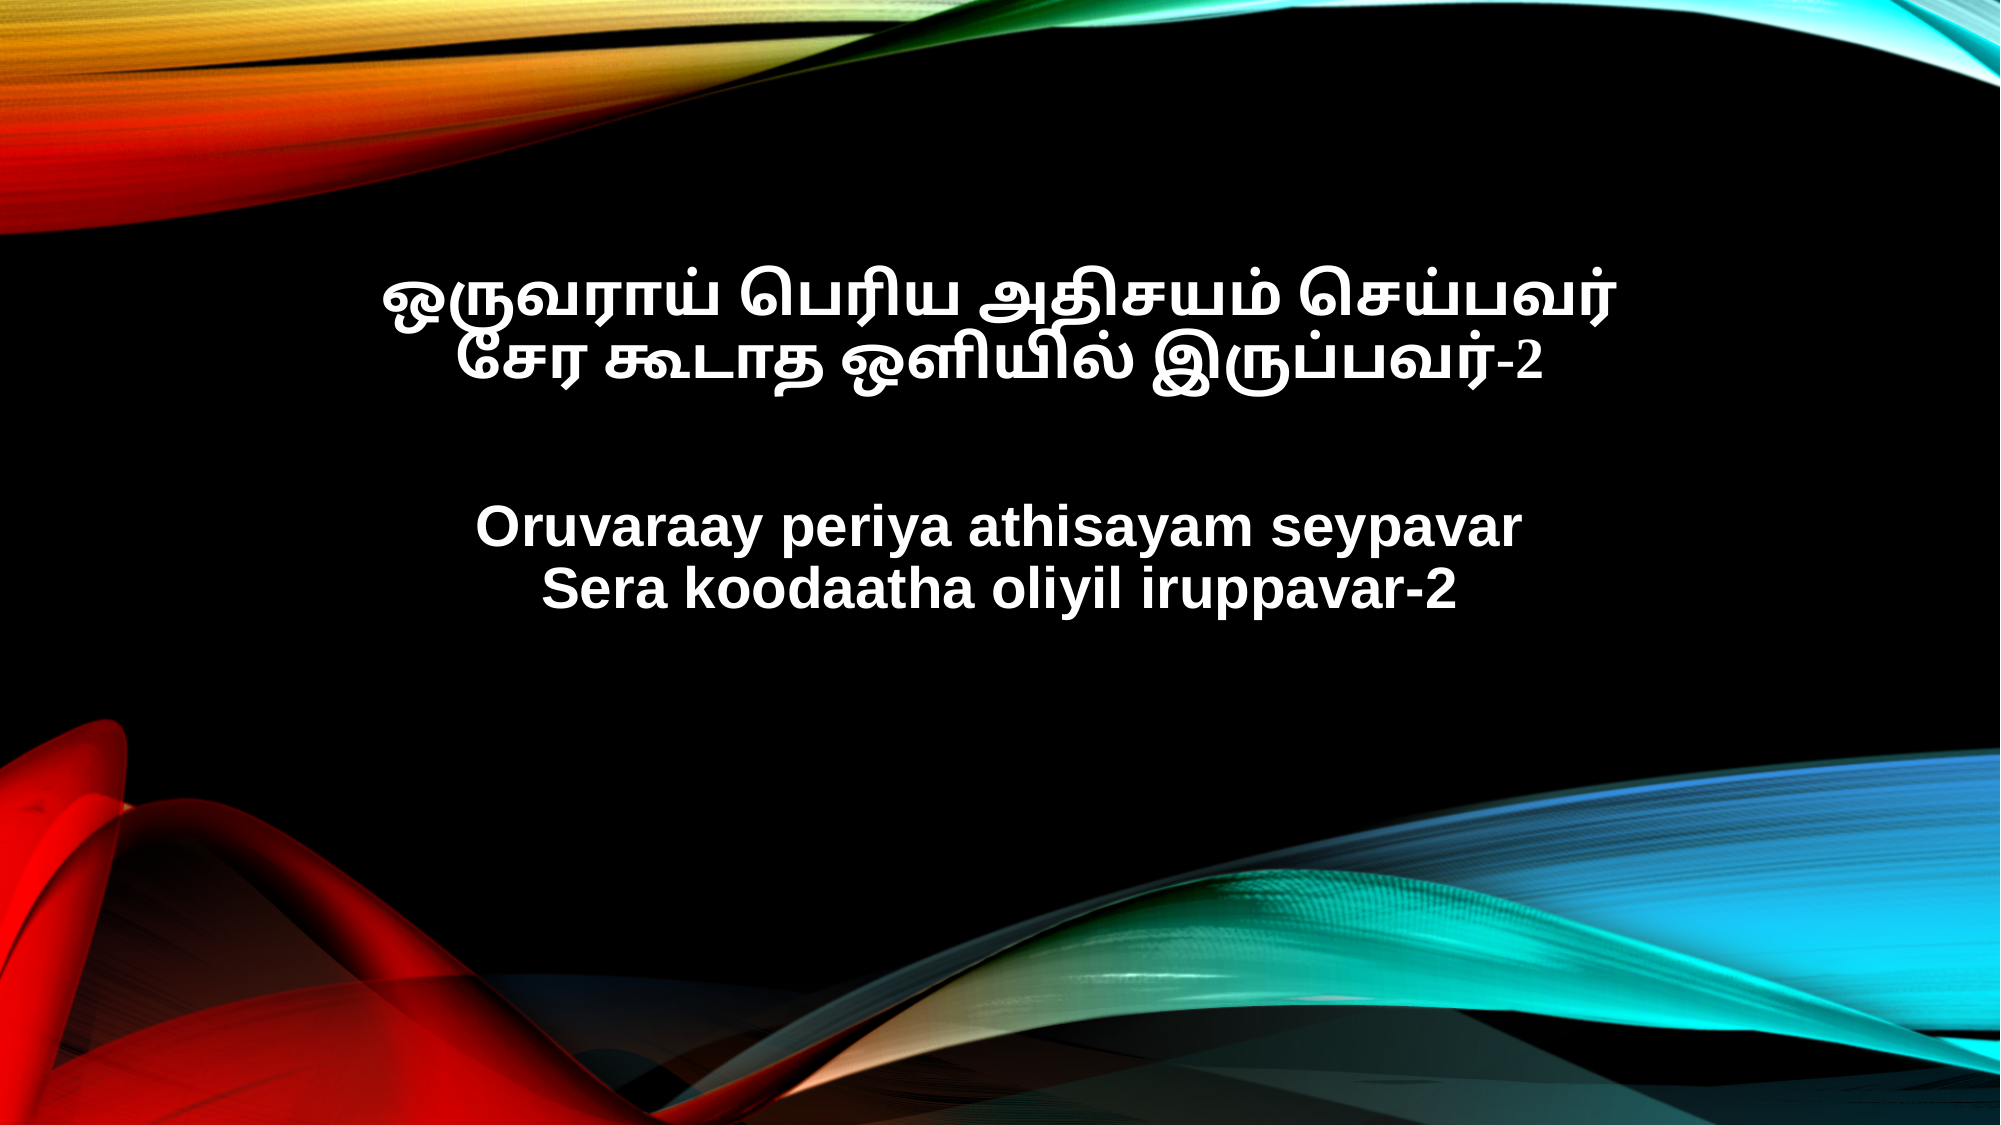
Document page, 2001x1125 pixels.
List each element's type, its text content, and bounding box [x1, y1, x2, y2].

subtitle ஒருவராய் பெரிய அதிசயம் செய்பவர் சேர கூடாத ஒளியில் இருப்பவர்-2 Oruvaraay periya athisayam seypavar Sera koodaatha oliyil iruppavar-2 [0, 0, 2000, 1125]
